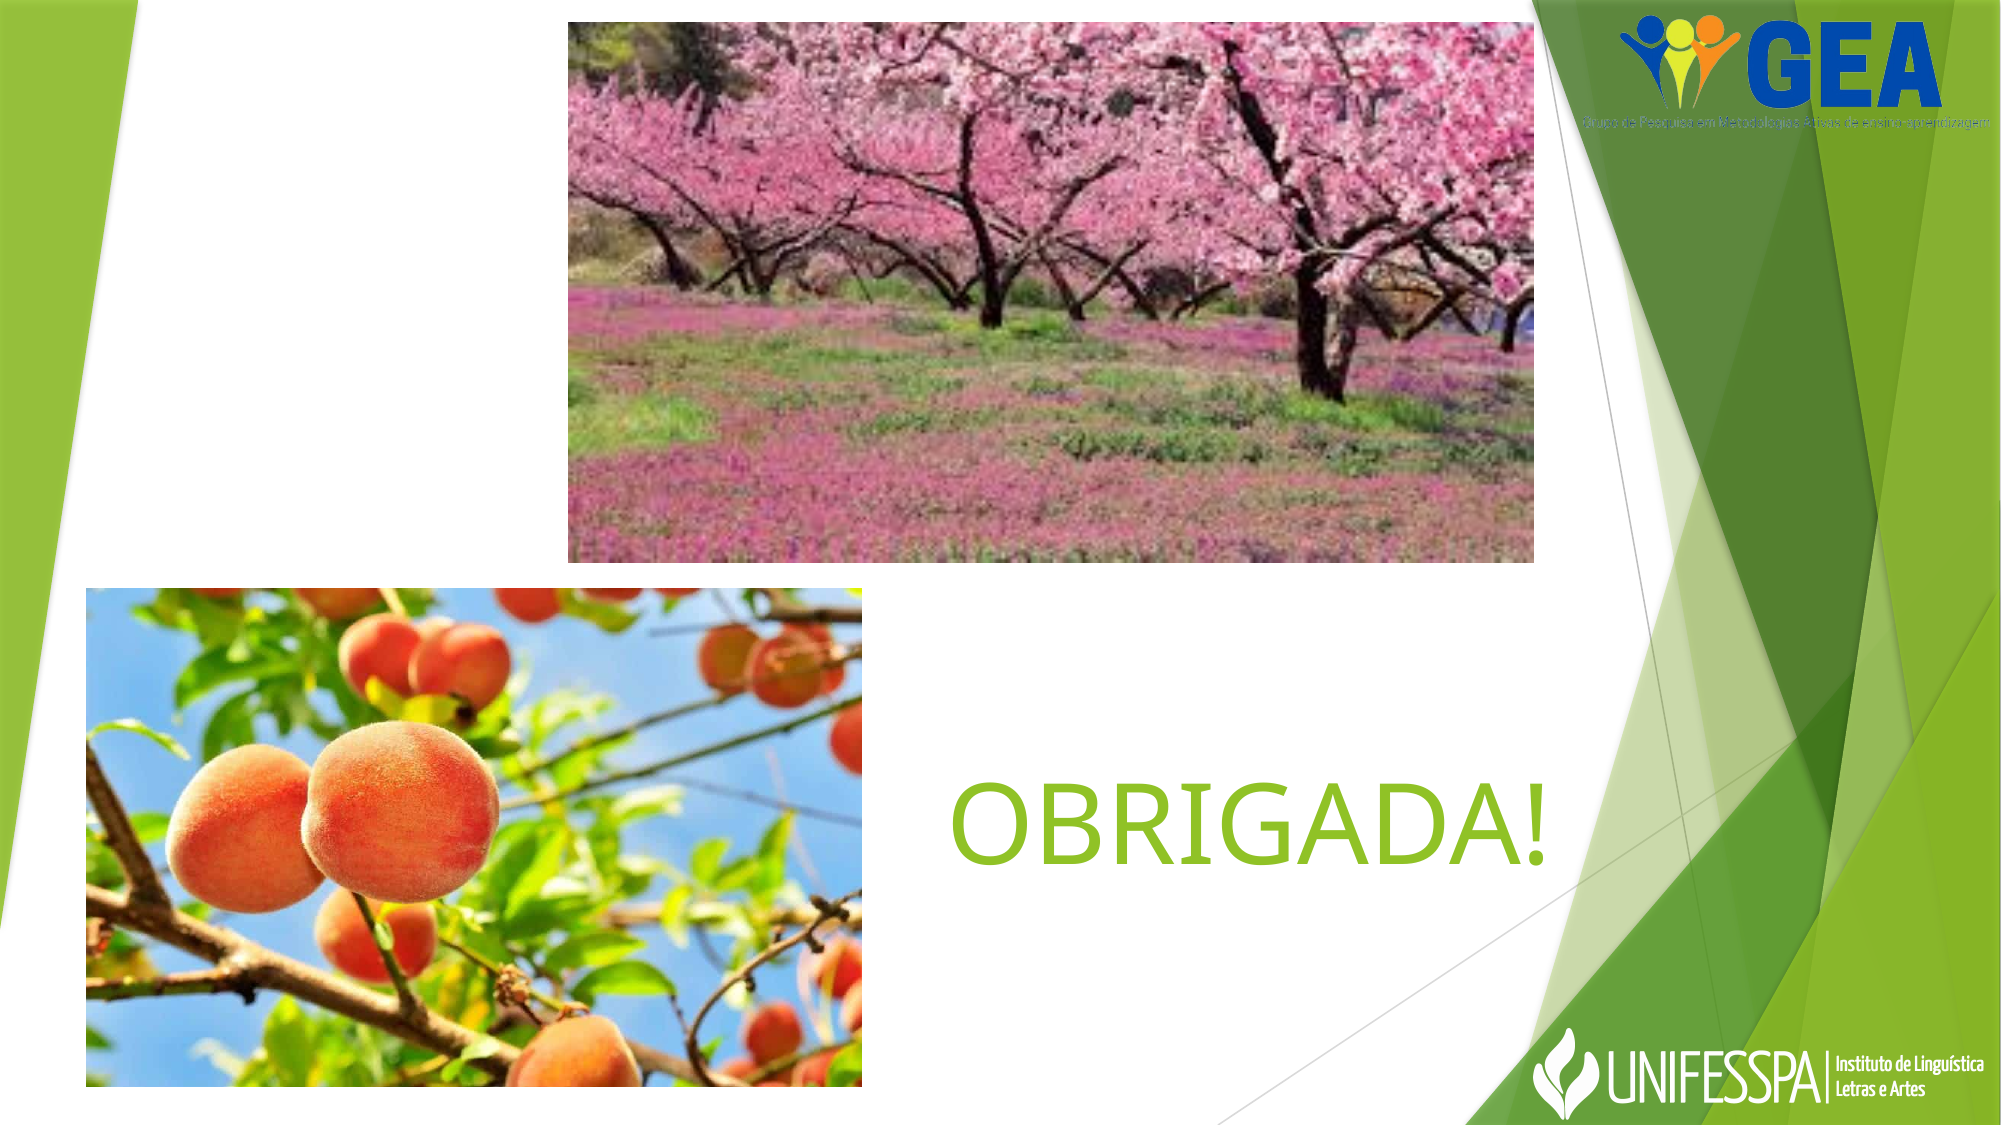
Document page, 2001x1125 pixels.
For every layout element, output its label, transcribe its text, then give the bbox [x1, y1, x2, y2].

text_box OBRIGADA! [866, 677, 1567, 895]
picture [568, 21, 1534, 563]
picture [1532, 1027, 1984, 1125]
picture [1566, 0, 2000, 148]
picture [85, 588, 863, 1088]
